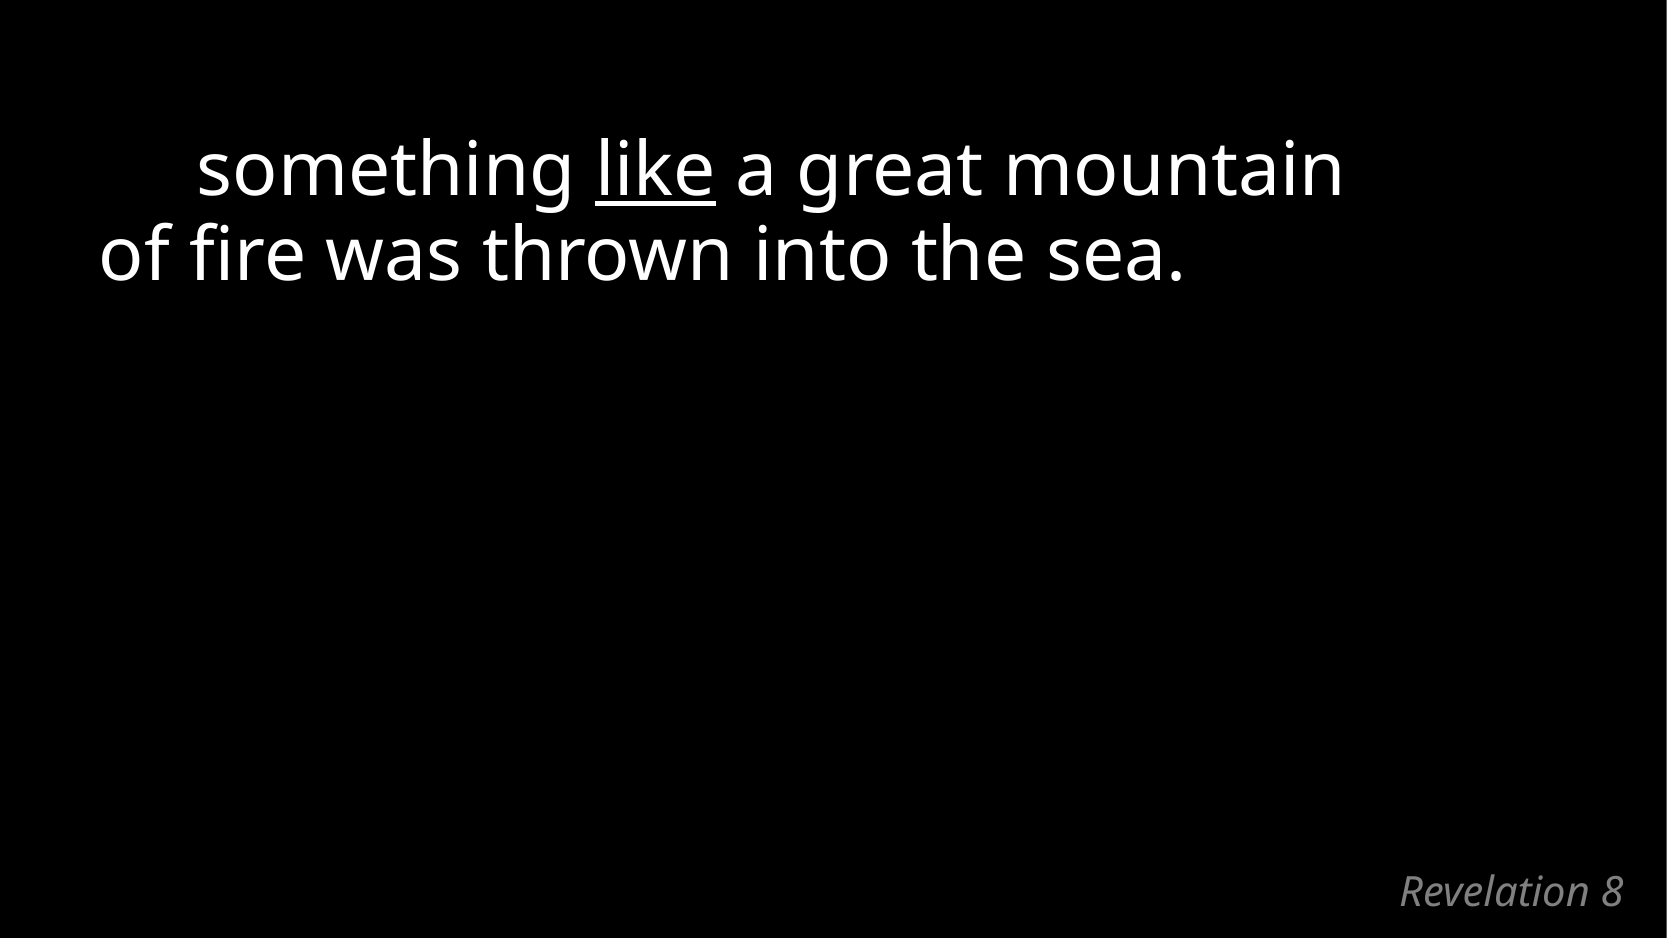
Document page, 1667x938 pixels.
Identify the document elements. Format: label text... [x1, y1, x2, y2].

list 8 Then the second angel blew his trumpet, and something like a great mountain of fire was thrown into the sea. [27, 18, 1640, 813]
title Revelation 8 [1058, 834, 1640, 923]
